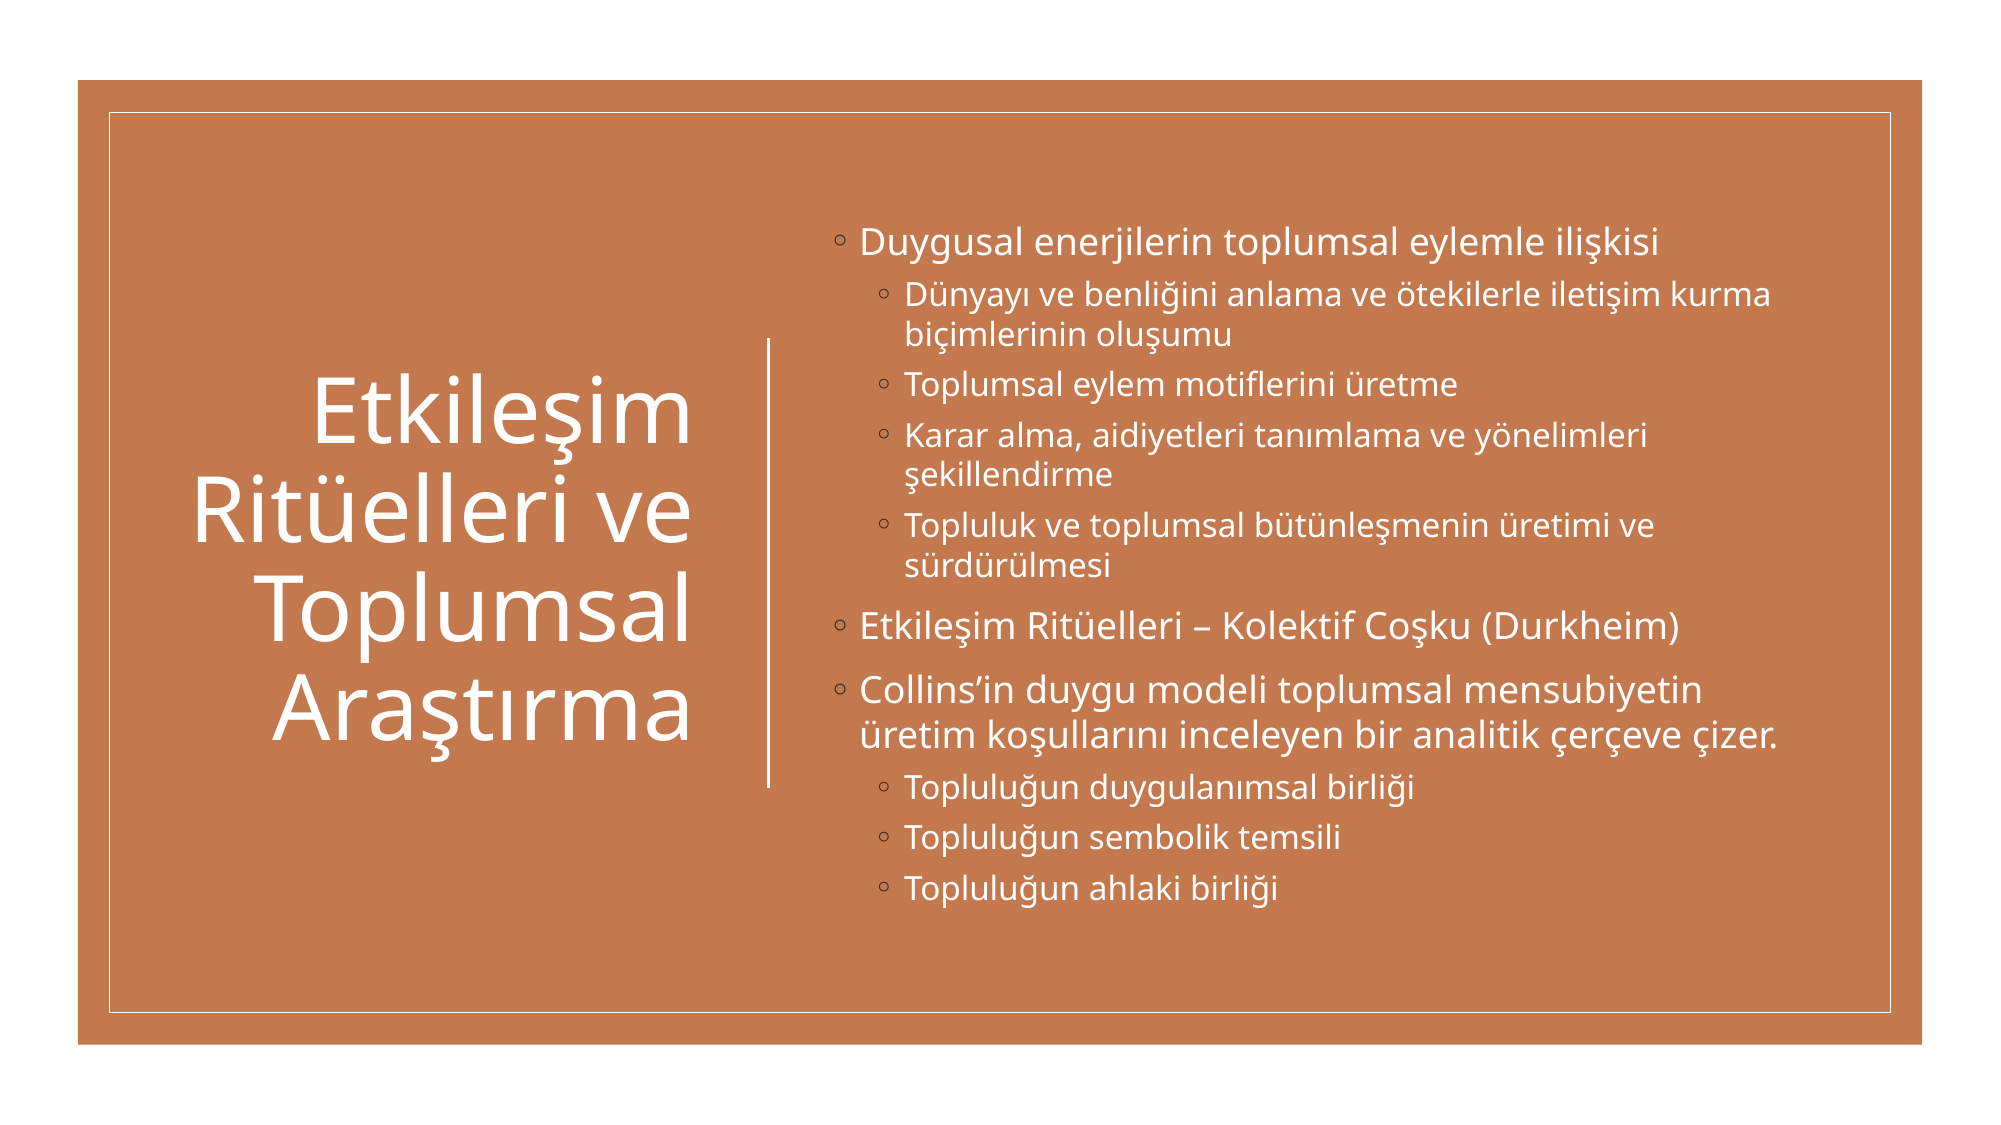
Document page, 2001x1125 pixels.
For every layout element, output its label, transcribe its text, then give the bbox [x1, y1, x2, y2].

text_box [0, 0, 2000, 1125]
text_box [109, 112, 1891, 1013]
title Etkileşim Ritüelleri ve Toplumsal Araştırma [142, 164, 711, 961]
list Duygusal enerjilerin toplumsal eylemle ilişkisi Dünyayı ve benliğini anlama ve ötekilerle iletişim kurma biçimlerinin oluşumu Toplumsal eylem motiflerini üretme Karar alma, aidiyetleri tanımlama ve yönelimleri şekillendirme Topluluk ve toplumsal bütünleşmenin üretimi ve sürdürülmesi Etkileşim Ritüelleri – Kolektif Coşku (Durkheim) Collins’in duygu modeli toplumsal mensubiyetin üretim koşullarını inceleyen bir analitik çerçeve çizer. Topluluğun duygulanımsal birliği Topluluğun sembolik temsili Topluluğun ahlaki birliği [814, 164, 1834, 961]
text_box [77, 79, 1923, 1046]
